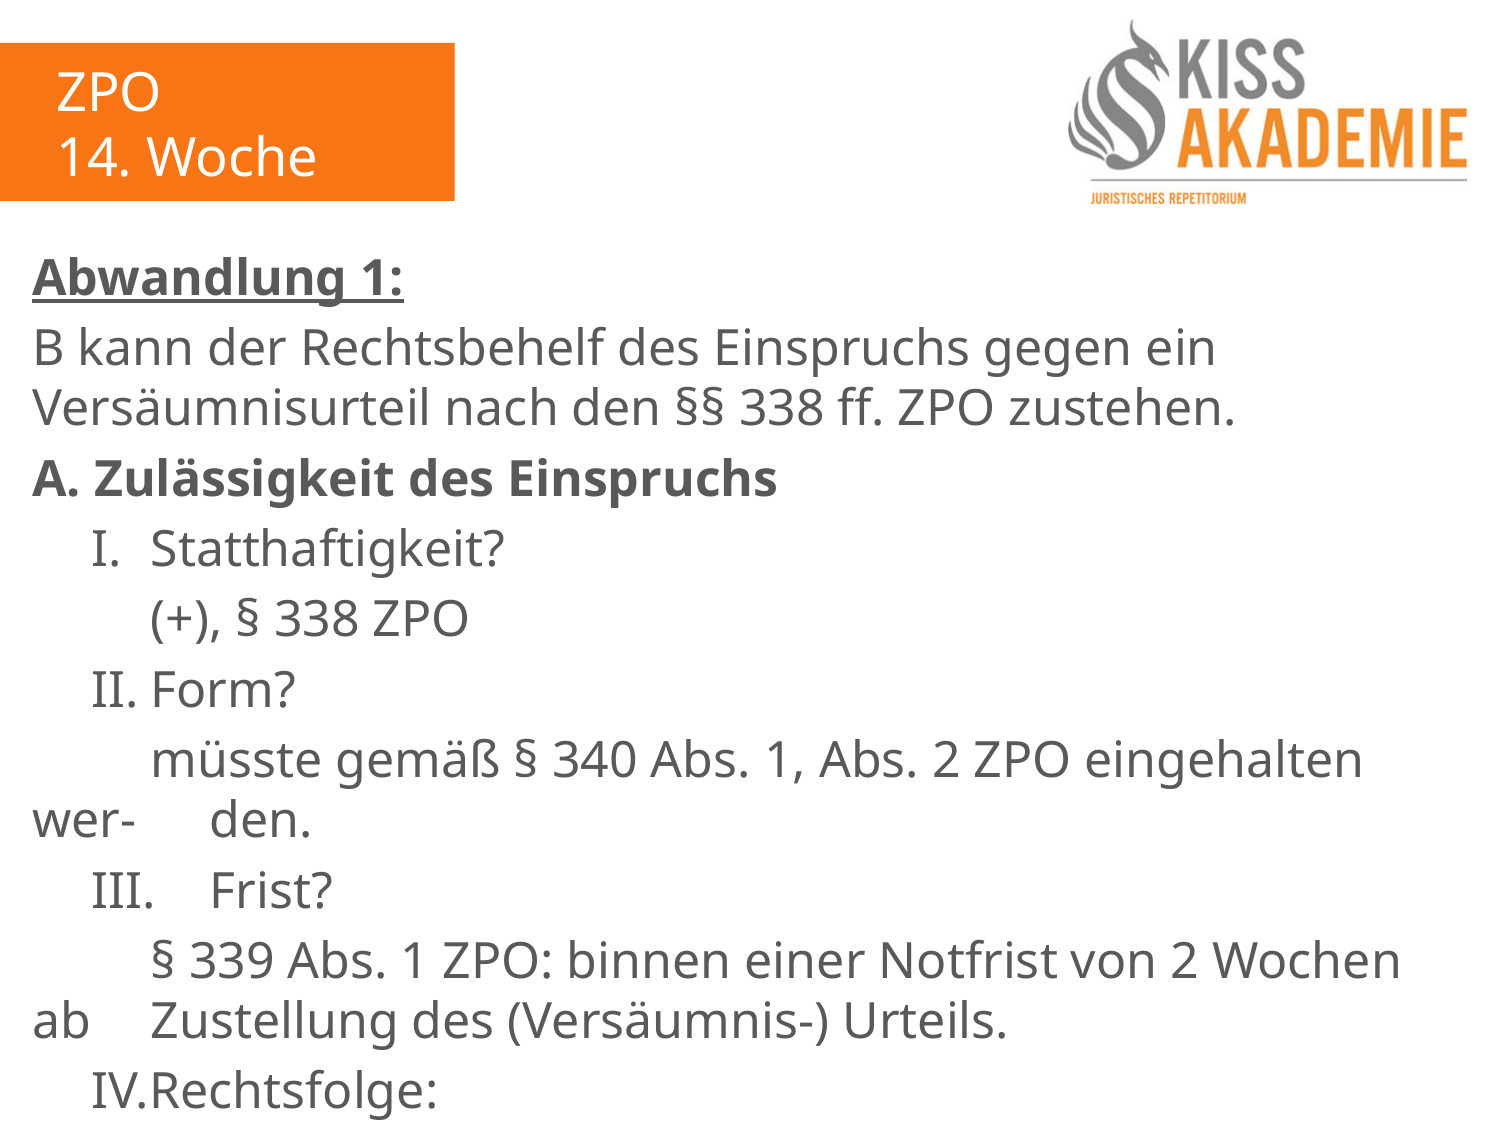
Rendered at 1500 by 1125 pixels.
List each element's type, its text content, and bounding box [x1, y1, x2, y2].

text_box ZPO 14. Woche [41, 49, 432, 195]
picture [1068, 19, 1467, 208]
text_box [0, 41, 457, 203]
text_box Abwandlung 1: B kann der Rechtsbehelf des Einspruchs gegen ein Versäumnisurteil nach den §§ 338 ff. ZPO zustehen. A. Zulässigkeit des Einspruchs I. Statthaftigkeit? (+), § 338 ZPO II. Form? müsste gemäß § 340 Abs. 1, Abs. 2 ZPO eingehalten wer- den. III. Frist? § 339 Abs. 1 ZPO: binnen einer Notfrist von 2 Wochen ab Zustellung des (Versäumnis-) Urteils. IV.Rechtsfolge: [17, 237, 1483, 1125]
